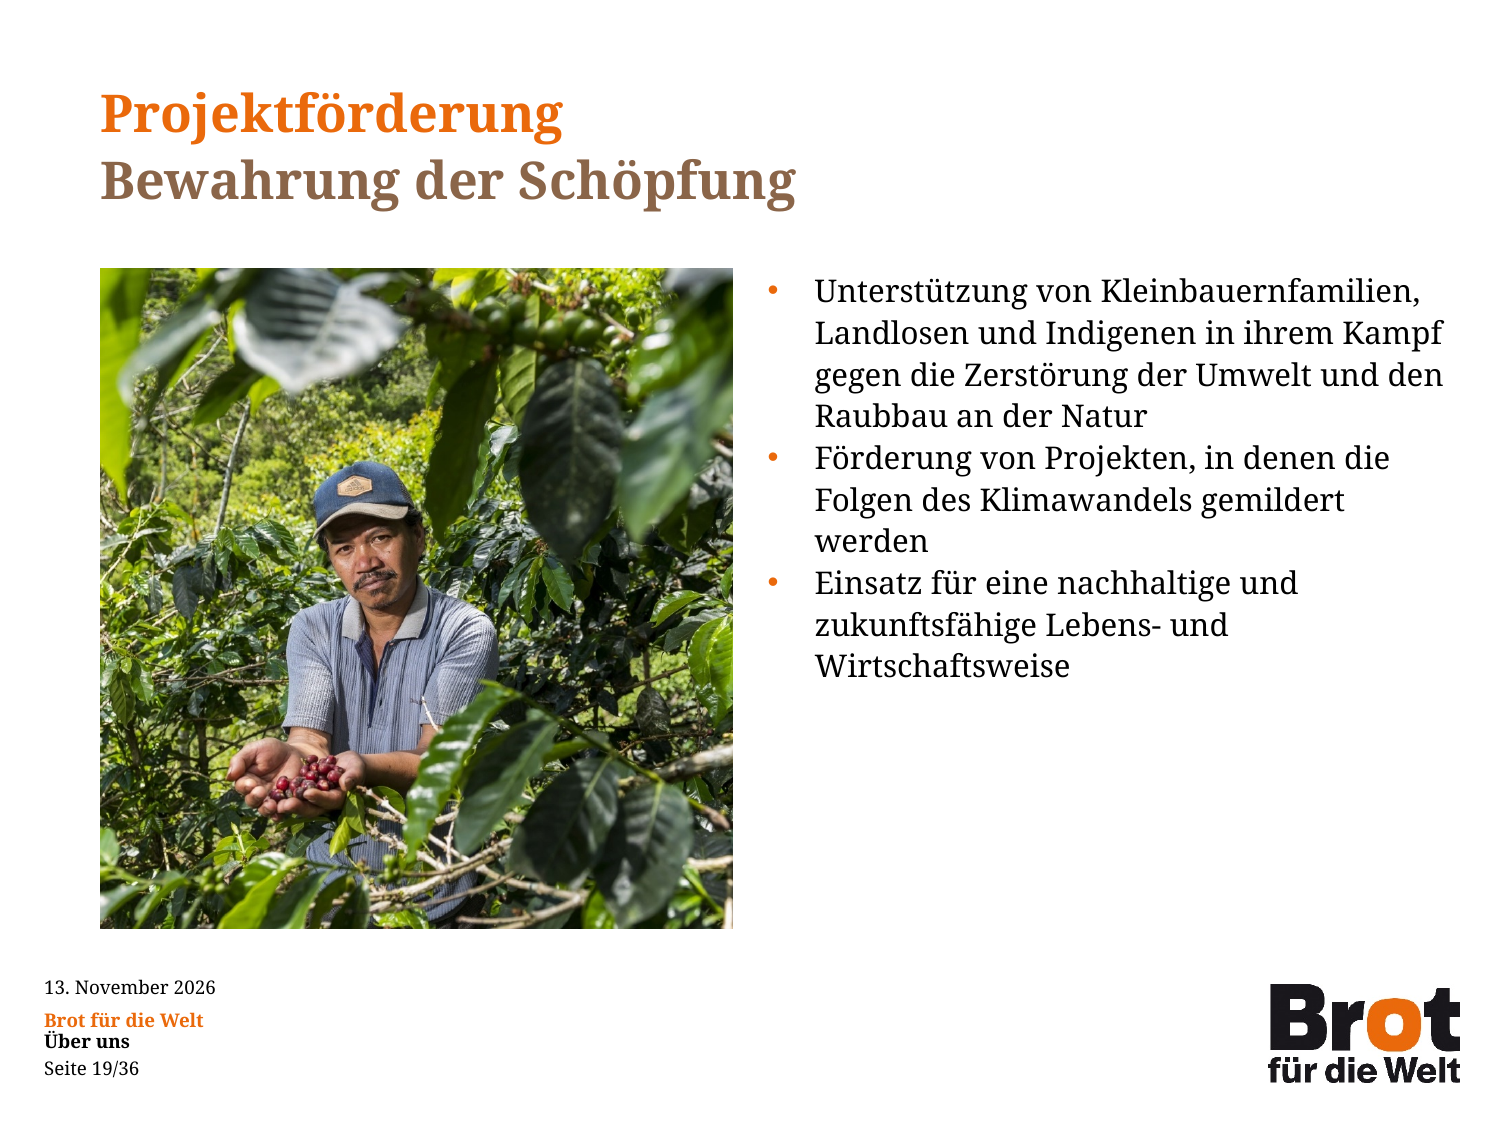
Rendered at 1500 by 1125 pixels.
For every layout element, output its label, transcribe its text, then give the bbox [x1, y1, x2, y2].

picture [1268, 984, 1460, 1083]
text_box Unterstützung von Kleinbauernfamilien, Landlosen und Indigenen in ihrem Kampf gegen die Zerstörung der Umwelt und den Raubbau an der Natur Förderung von Projekten, in denen die Folgen des Klimawandels gemildert werden Einsatz für eine nachhaltige und zukunftsfähige Lebens- und Wirtschaftsweise [767, 267, 1459, 726]
text_box Projektförderung Bewahrung der Schöpfung [100, 76, 1344, 210]
picture [100, 268, 733, 929]
